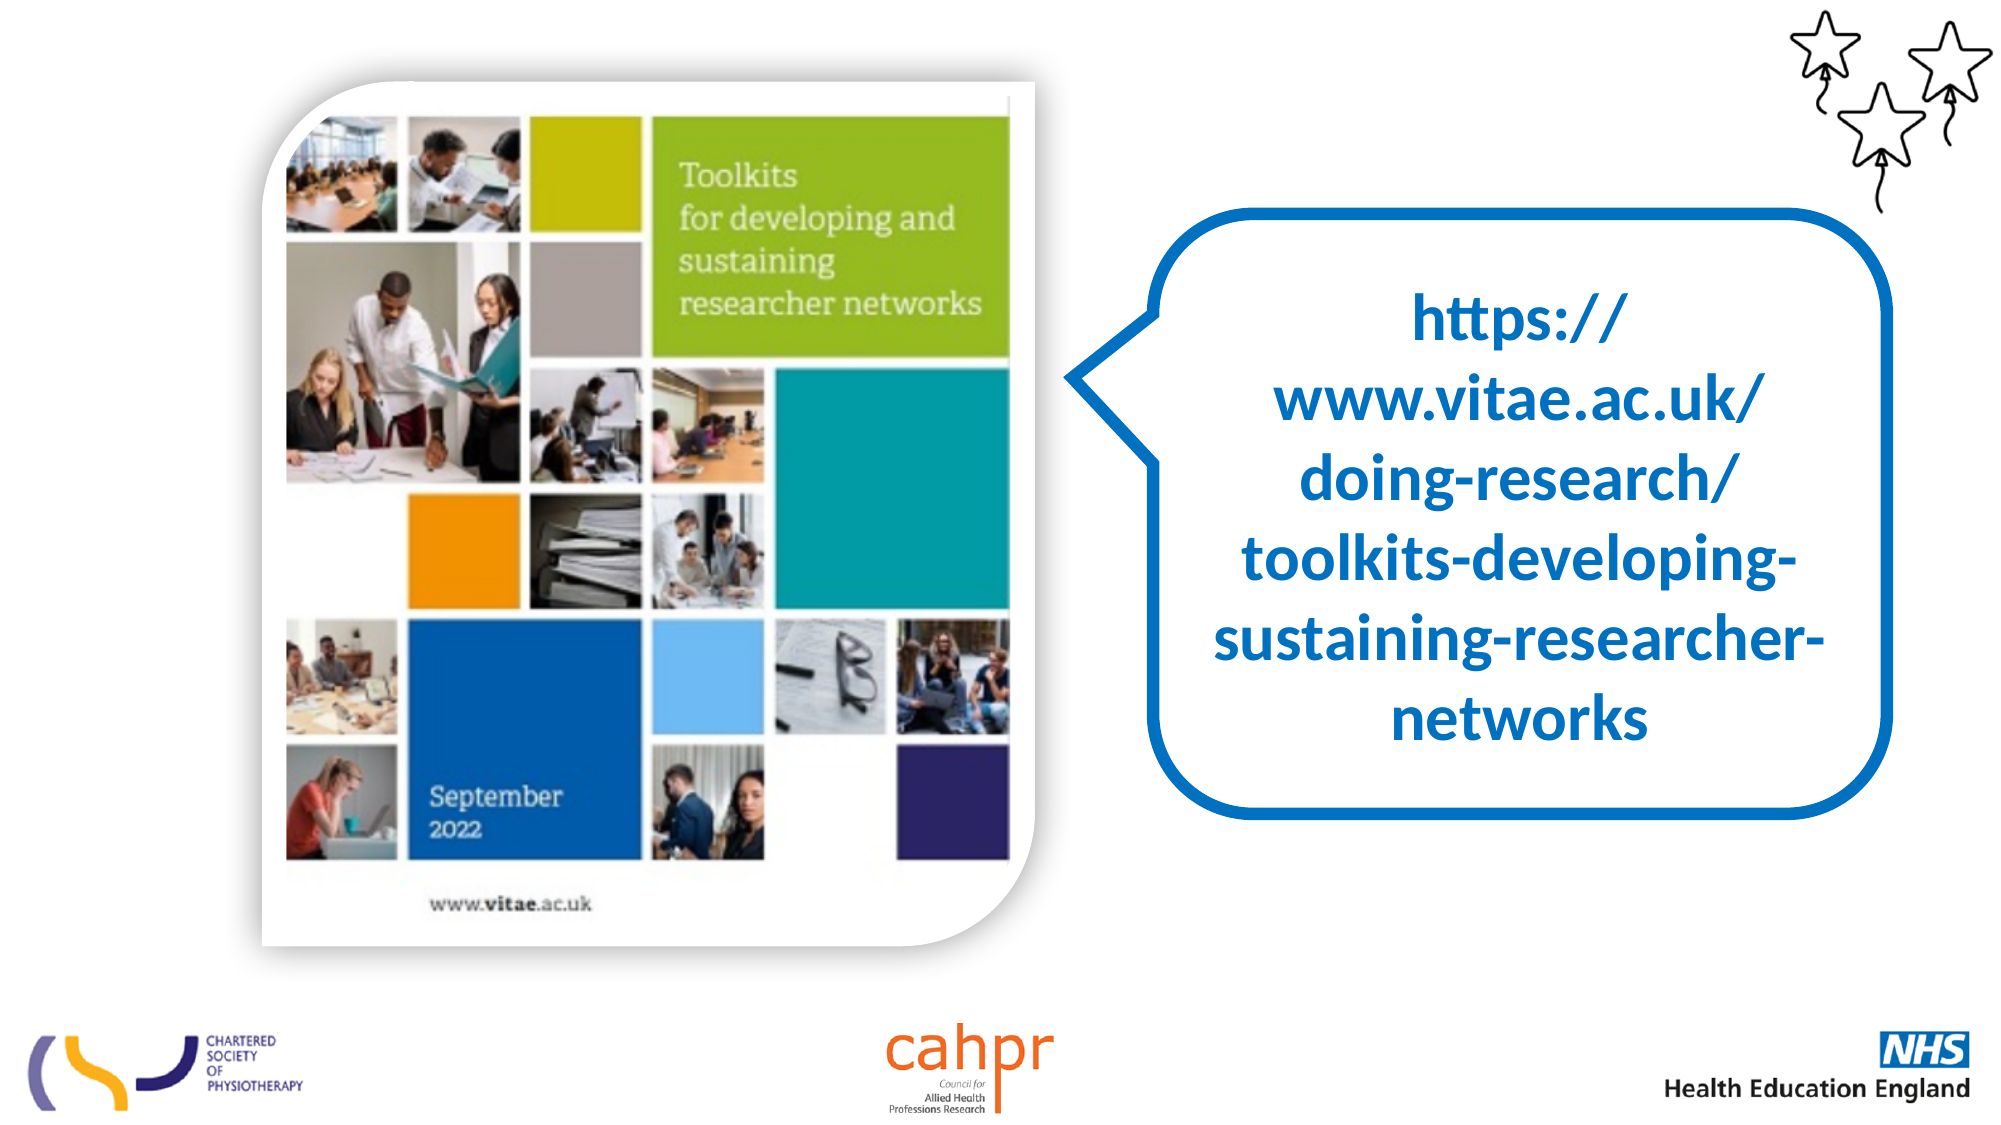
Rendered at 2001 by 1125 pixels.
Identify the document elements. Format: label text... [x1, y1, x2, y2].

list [269, 88, 1028, 939]
picture [1649, 1020, 1982, 1110]
text_box https://www.vitae.ac.uk/doing-research/toolkits-developing-sustaining-researcher-networks [1070, 212, 1888, 815]
picture [18, 1030, 320, 1116]
picture [871, 1023, 1065, 1125]
picture [1782, 2, 2000, 221]
